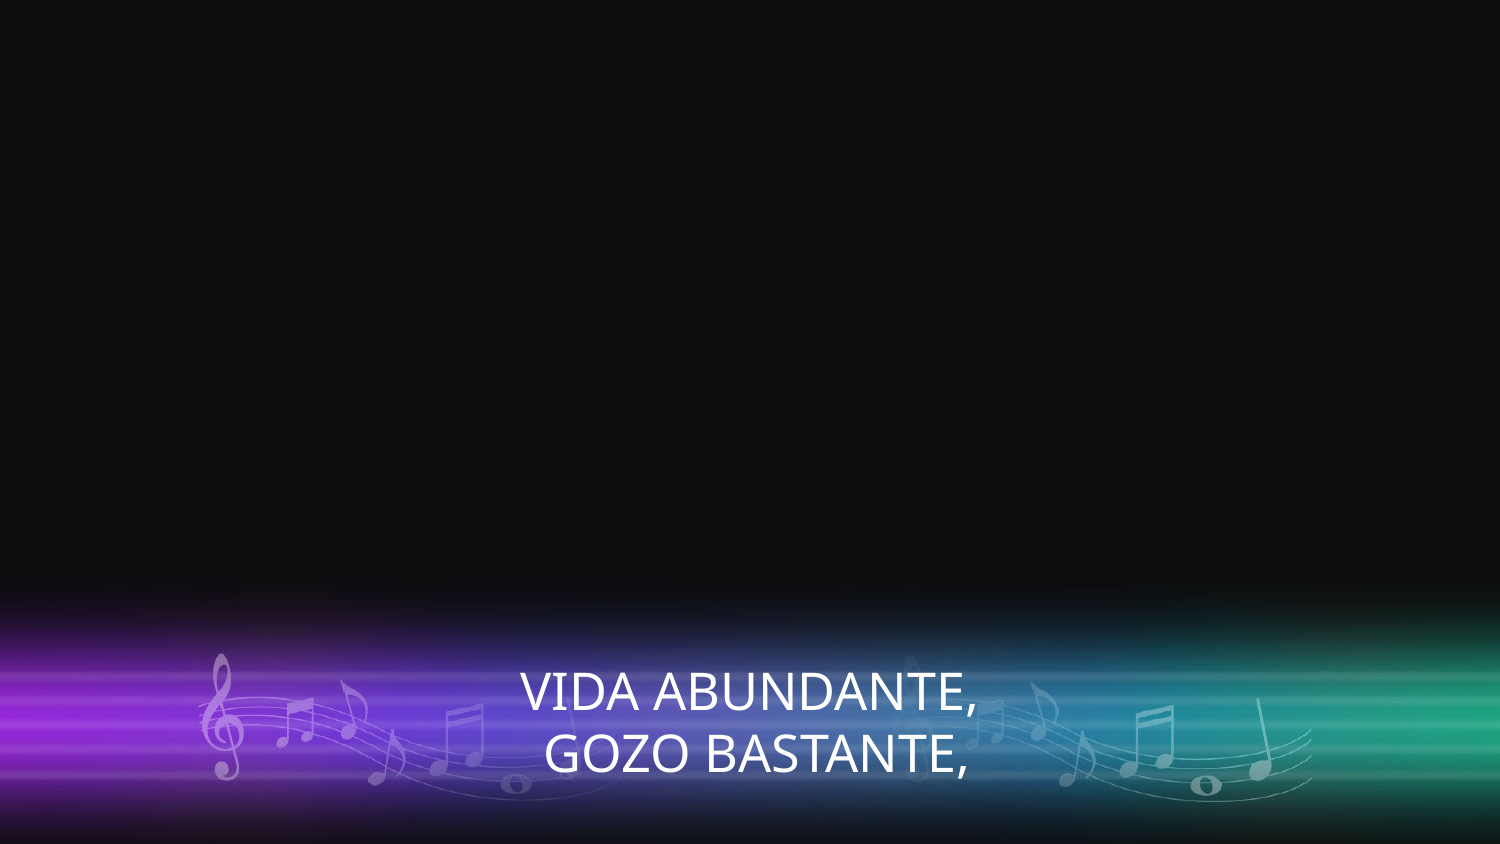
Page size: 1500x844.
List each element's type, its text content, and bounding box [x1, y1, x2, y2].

picture [0, 0, 1500, 844]
text_box VIDA ABUNDANTE, GOZO BASTANTE, [312, 651, 1187, 791]
